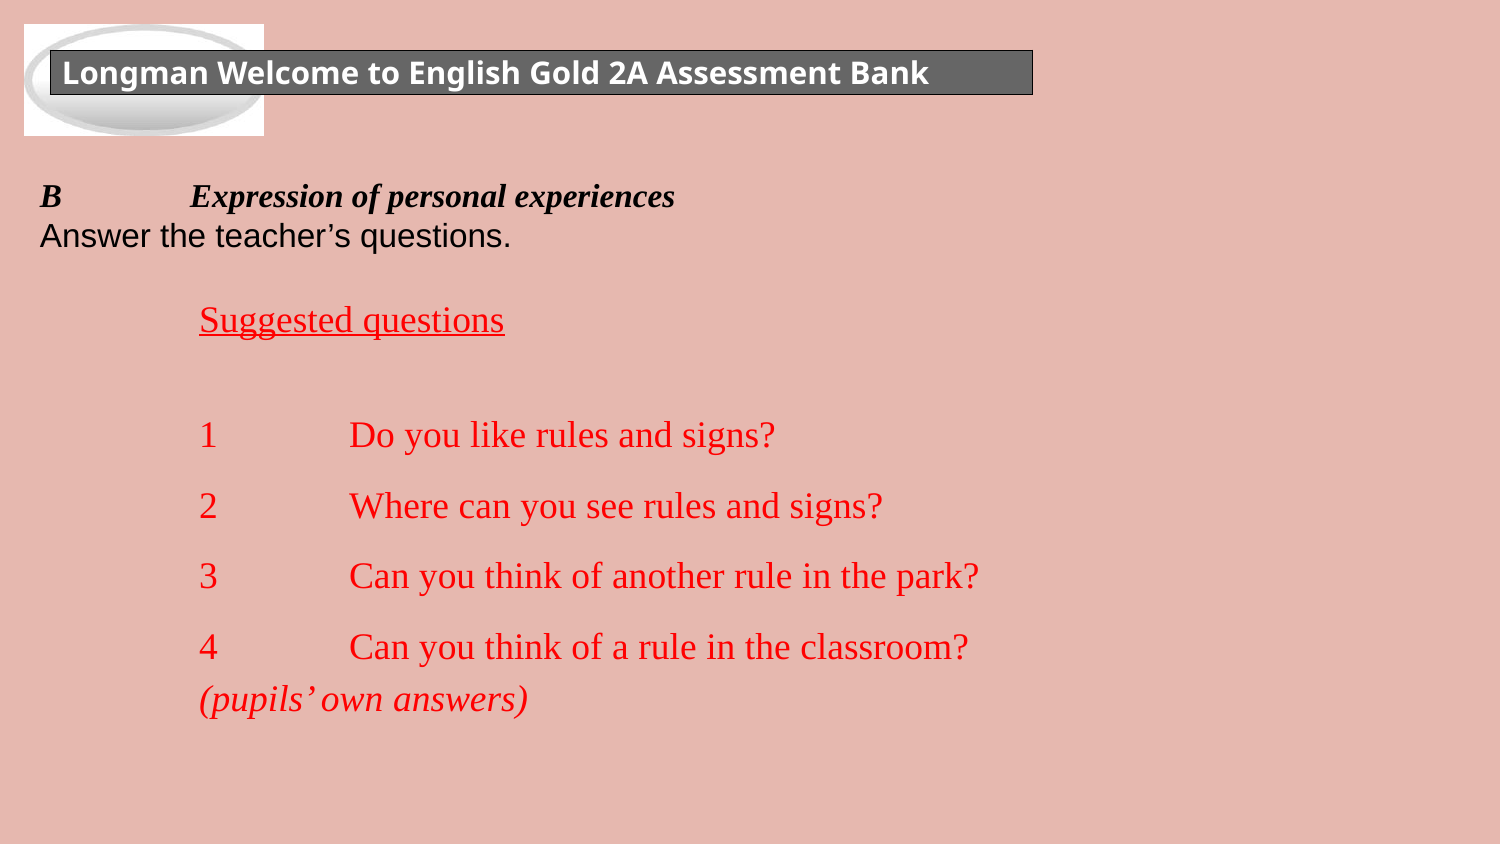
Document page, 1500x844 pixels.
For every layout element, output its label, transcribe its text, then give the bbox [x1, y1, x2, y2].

picture [24, 24, 265, 137]
text_box Suggested questions 1 Do you like rules and signs? 2 Where can you see rules and signs? 3 Can you think of another rule in the park? 4 Can you think of a rule in the classroom? (pupils’ own answers) [184, 279, 1212, 734]
text_box B Expression of personal experiences Answer the teacher’s questions. [24, 159, 1438, 269]
table_header Longman Welcome to English Gold 2A Assessment Bank [268, 51, 1032, 94]
